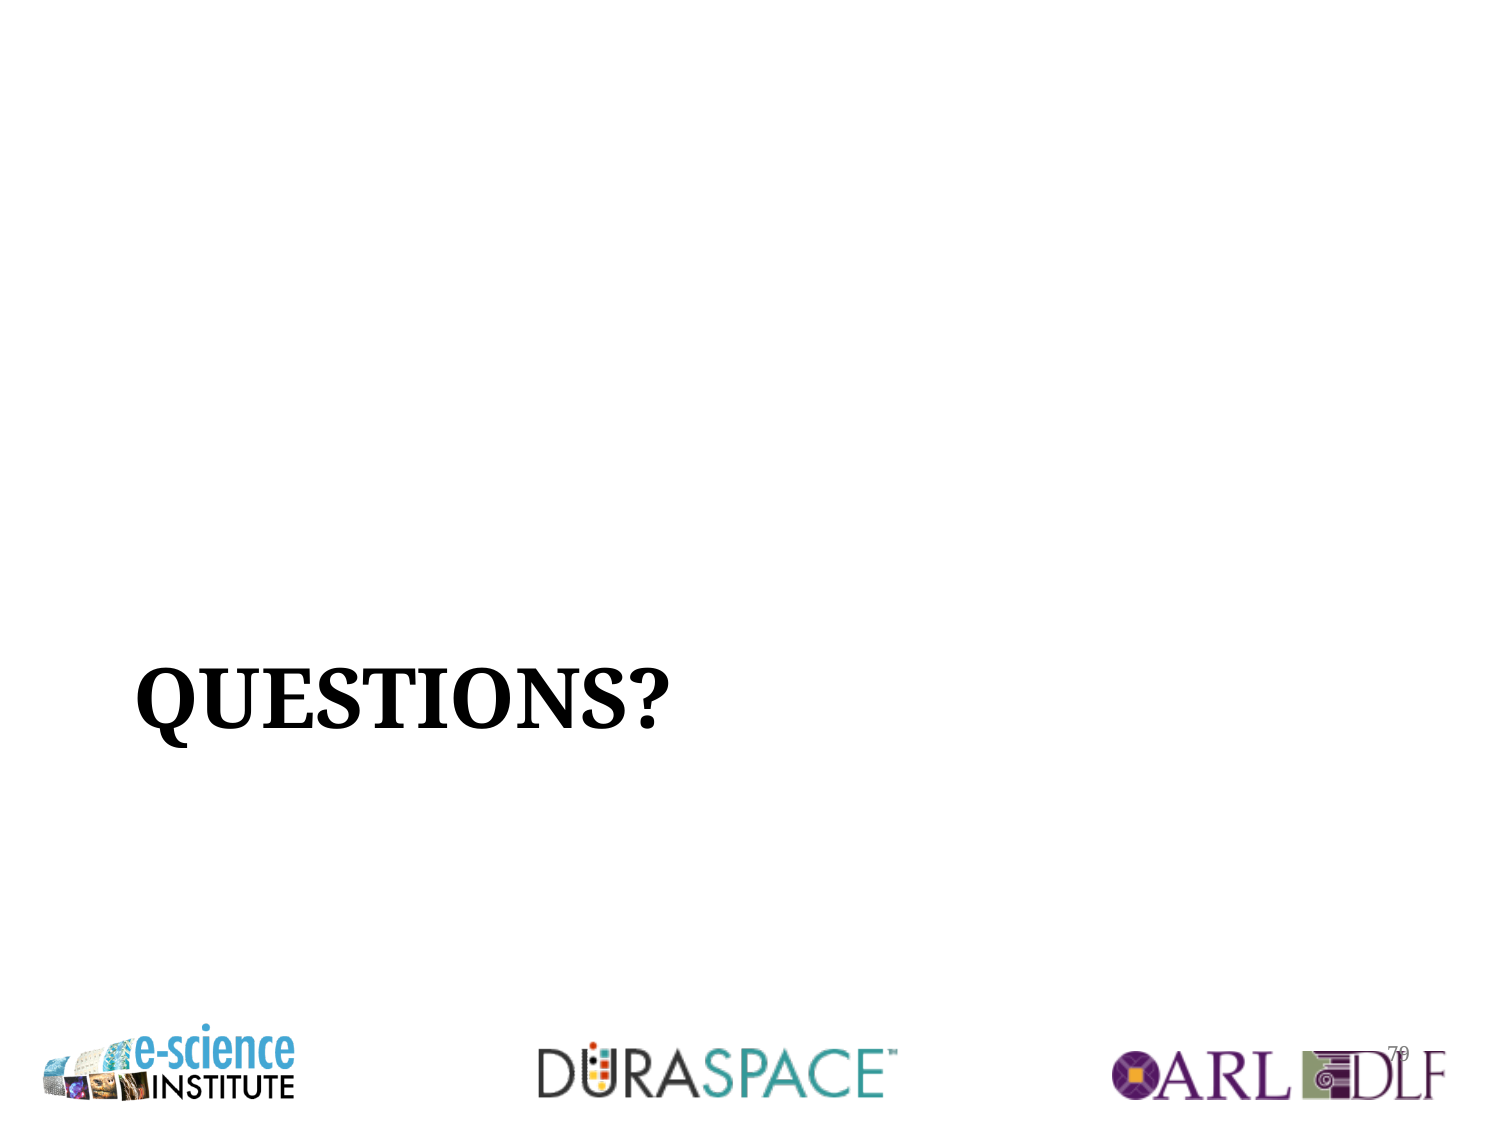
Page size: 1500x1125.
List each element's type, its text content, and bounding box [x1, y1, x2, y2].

picture [37, 1017, 300, 1106]
text_box Questions? [118, 637, 1394, 861]
picture [1112, 1051, 1450, 1100]
picture [537, 1040, 900, 1100]
slide_number 79 [1237, 1025, 1425, 1085]
